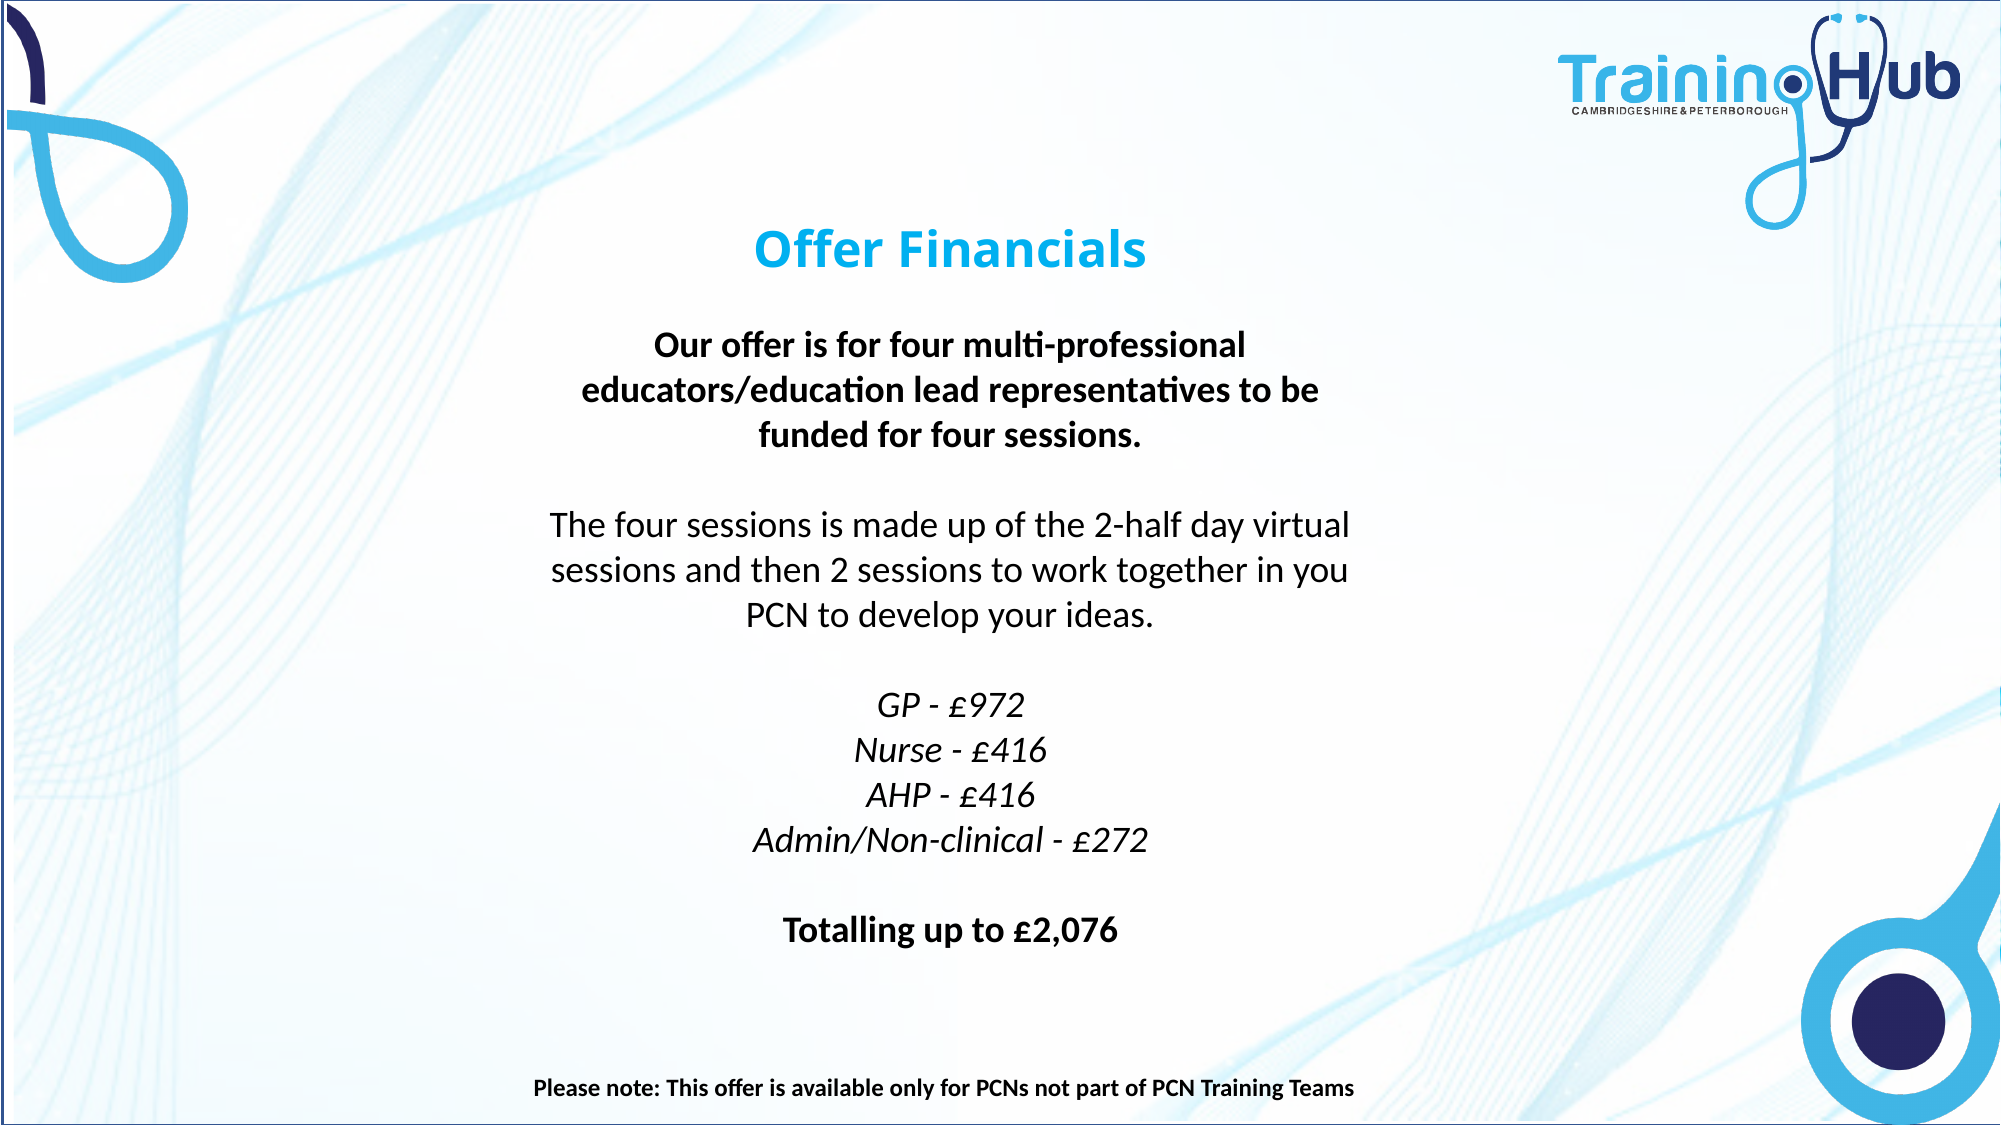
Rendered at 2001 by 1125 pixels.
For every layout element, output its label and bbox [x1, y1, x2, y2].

text_box [2, 0, 2000, 1125]
picture [1558, 13, 1960, 230]
